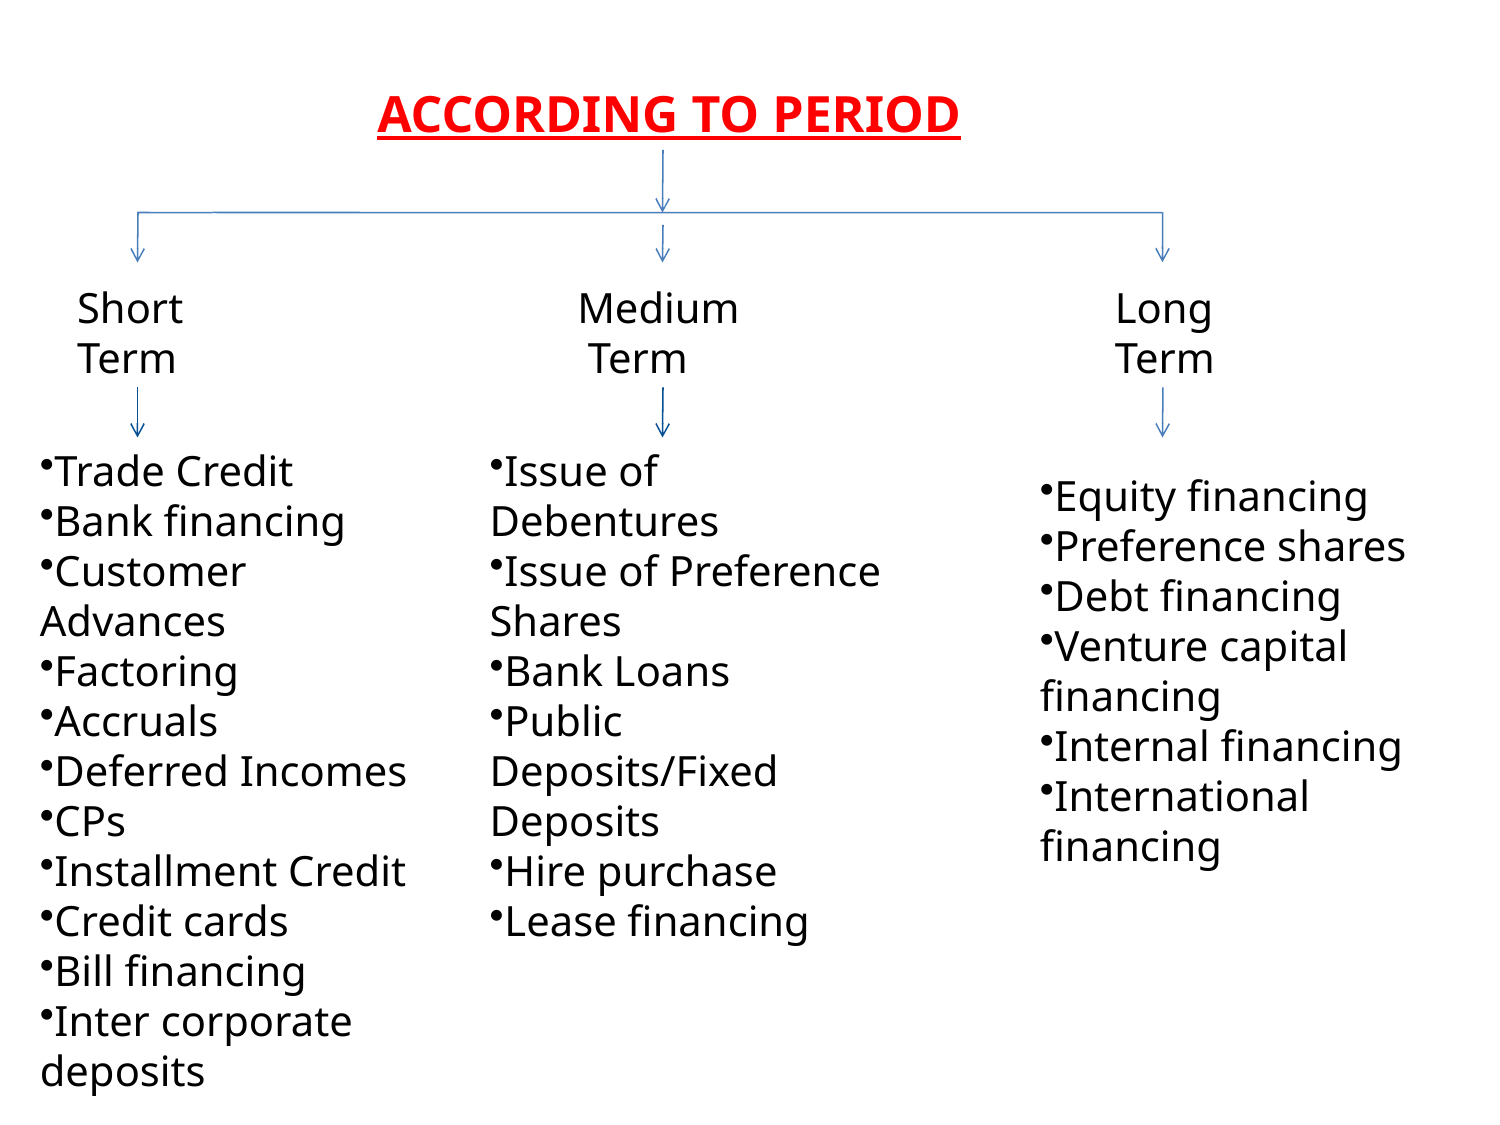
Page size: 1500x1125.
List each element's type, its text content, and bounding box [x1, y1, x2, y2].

text_box Trade Credit Bank financing Customer Advances Factoring Accruals Deferred Incomes CPs Installment Credit Credit cards Bill financing Inter corporate deposits [24, 437, 425, 1125]
text_box Short Term [62, 274, 288, 390]
text_box Equity financing Preference shares Debt financing Venture capital financing Internal financing International financing [1025, 462, 1500, 878]
text_box Issue of Debentures Issue of Preference Shares Bank Loans Public Deposits/Fixed Deposits Hire purchase Lease financing [474, 437, 913, 1003]
text_box ACCORDING TO PERIOD [362, 74, 1213, 150]
text_box Medium Term [562, 274, 825, 390]
text_box Long Term [1100, 274, 1288, 390]
